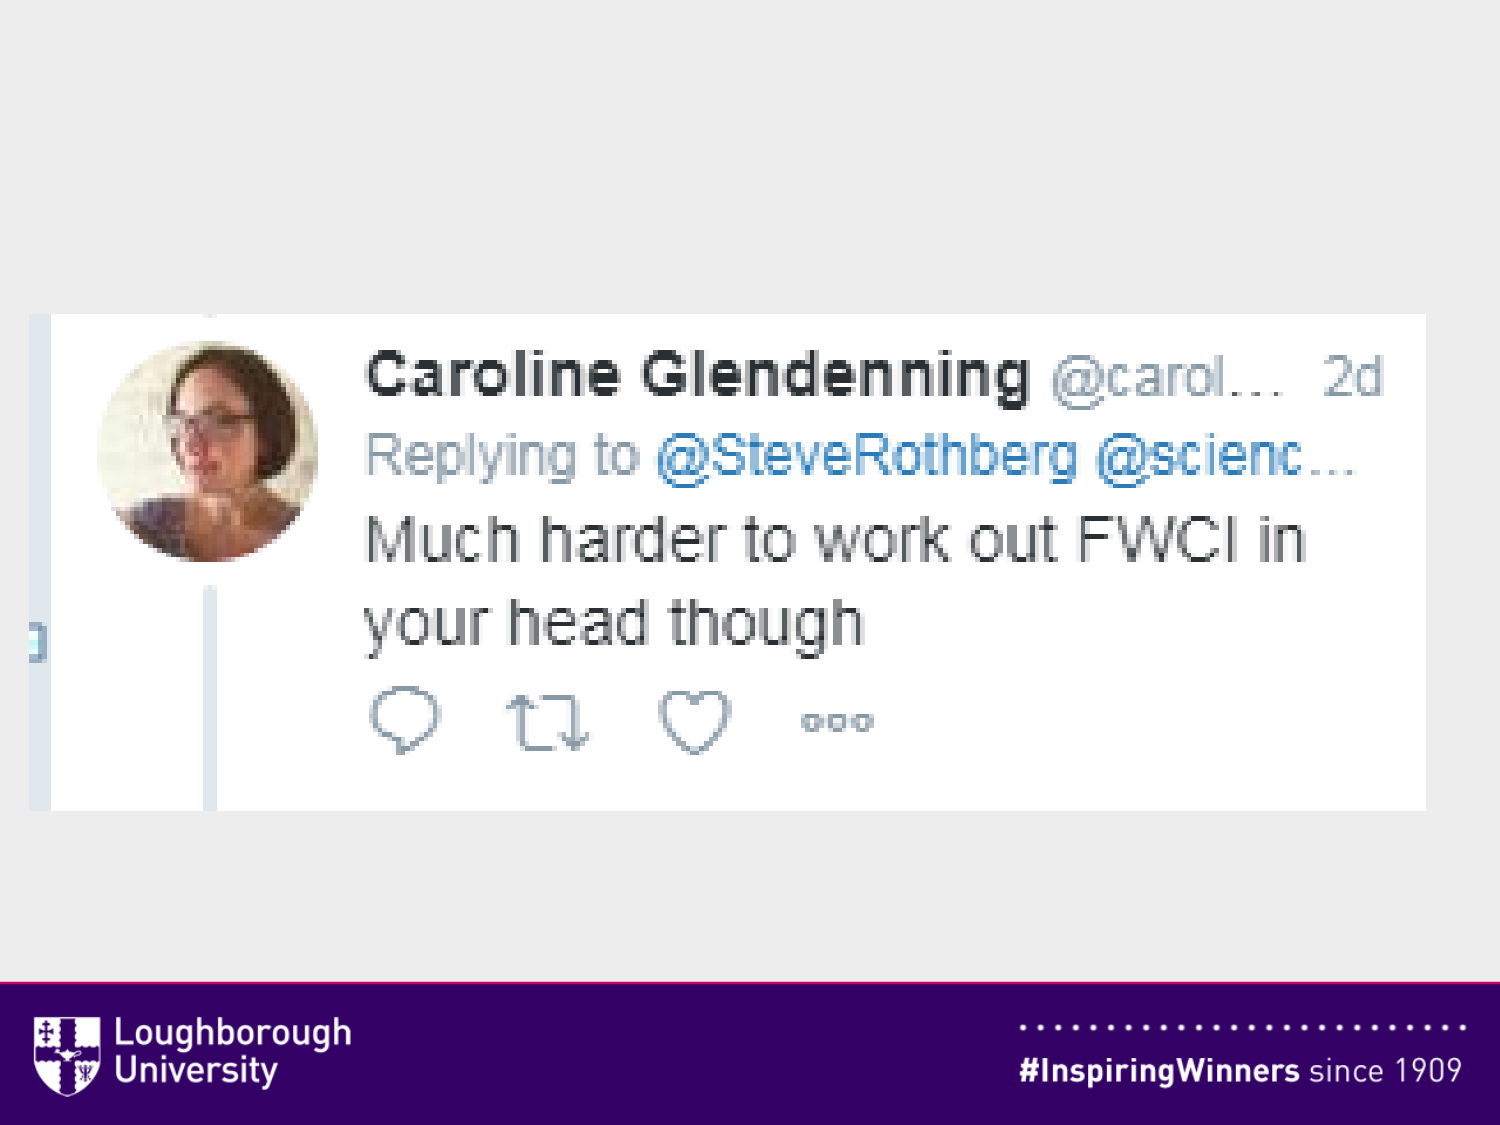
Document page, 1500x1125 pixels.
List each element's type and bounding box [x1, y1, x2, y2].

picture [0, 0, 1500, 1125]
list [29, 314, 1427, 811]
